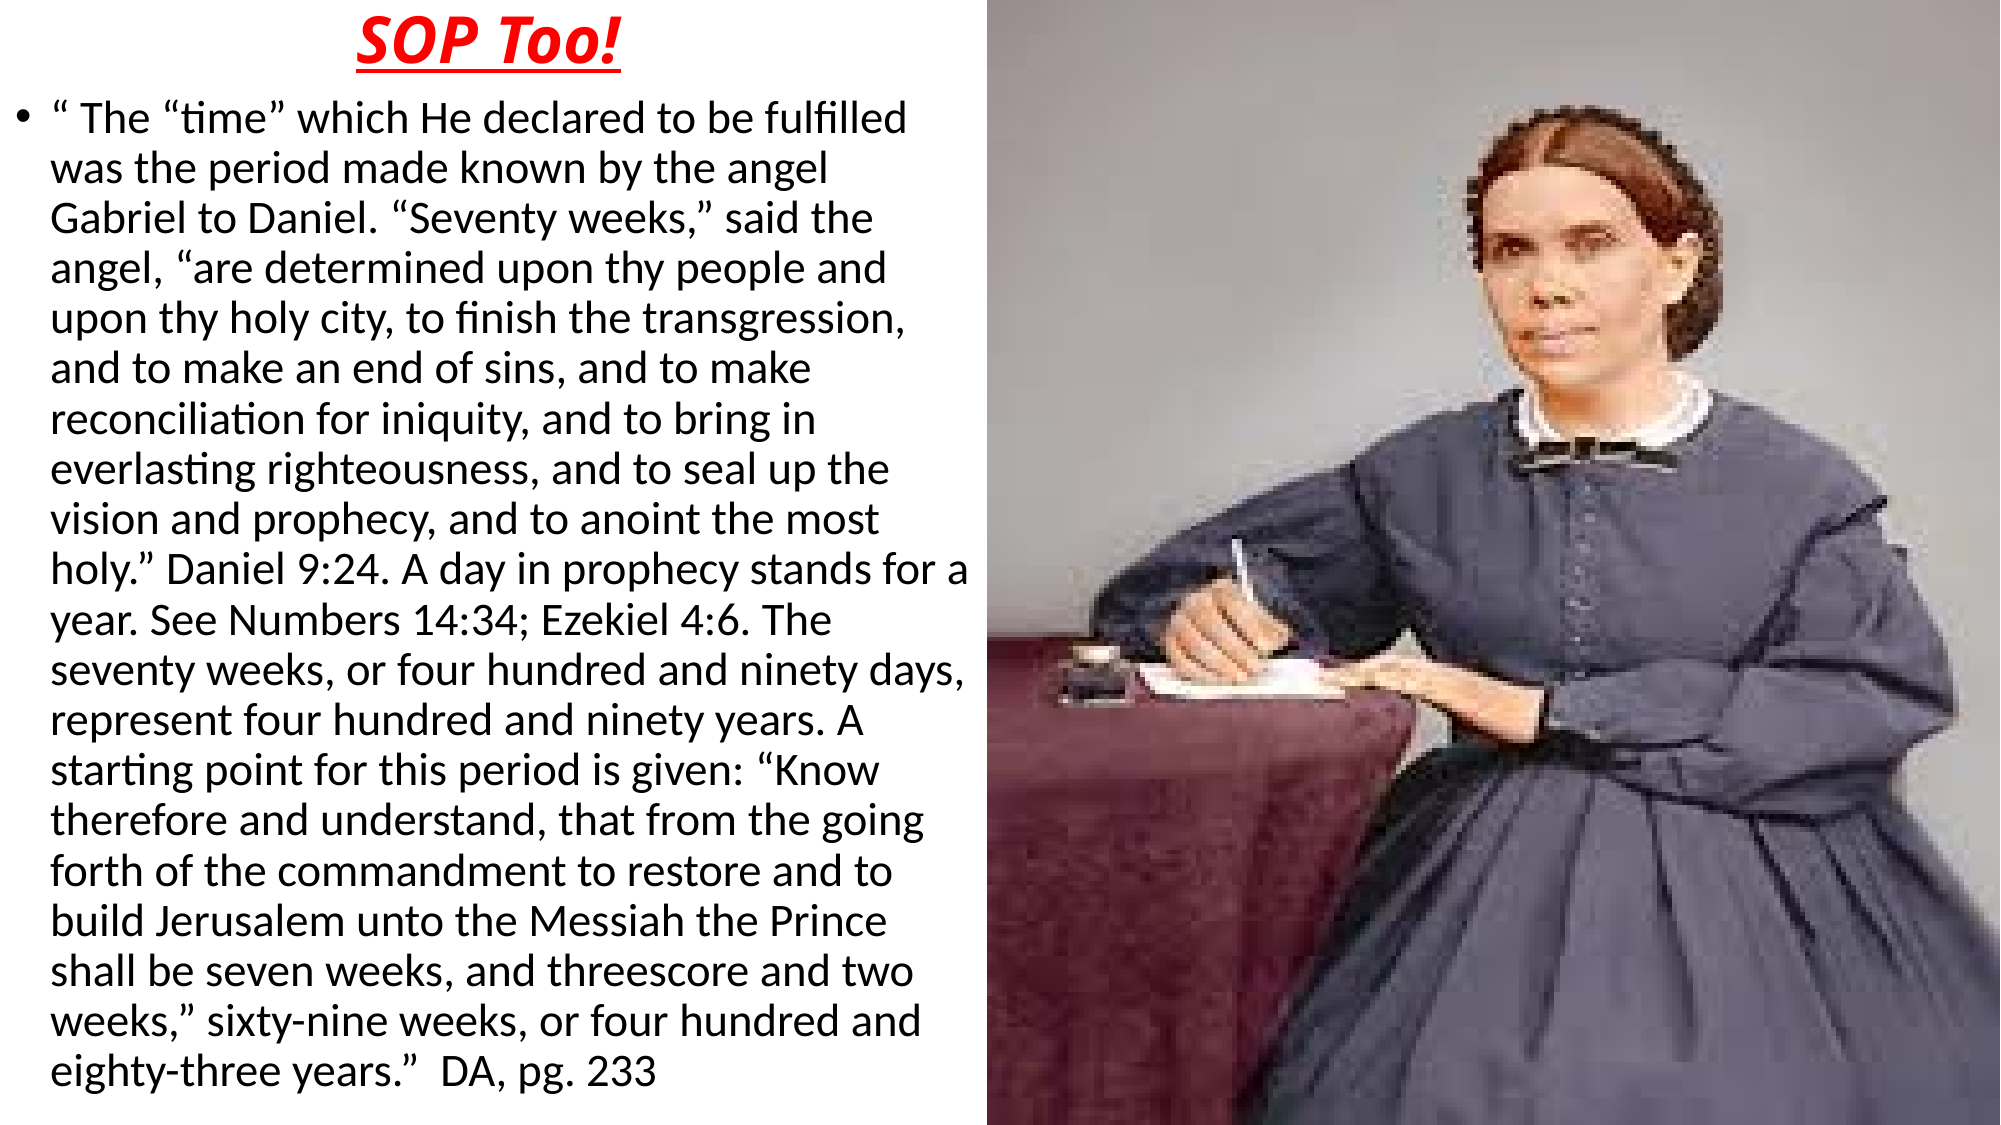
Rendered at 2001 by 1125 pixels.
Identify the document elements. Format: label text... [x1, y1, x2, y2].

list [987, 0, 2000, 1125]
list “ The “time” which He declared to be fulfilled was the period made known by the angel Gabriel to Daniel. “Seventy weeks,” said the angel, “are determined upon thy people and upon thy holy city, to finish the transgression, and to make an end of sins, and to make reconciliation for iniquity, and to bring in everlasting righteousness, and to seal up the vision and prophecy, and to anoint the most holy.” Daniel 9:24. A day in prophecy stands for a year. See Numbers 14:34; Ezekiel 4:6. The seventy weeks, or four hundred and ninety days, represent four hundred and ninety years. A starting point for this period is given: “Know therefore and understand, that from the going forth of the commandment to restore and to build Jerusalem unto the Messiah the Prince shall be seven weeks, and threescore and two weeks,” sixty-nine weeks, or four hundred and eighty-three years.” DA, pg. 233 [0, 85, 987, 1125]
title SOP Too! [137, 0, 963, 85]
